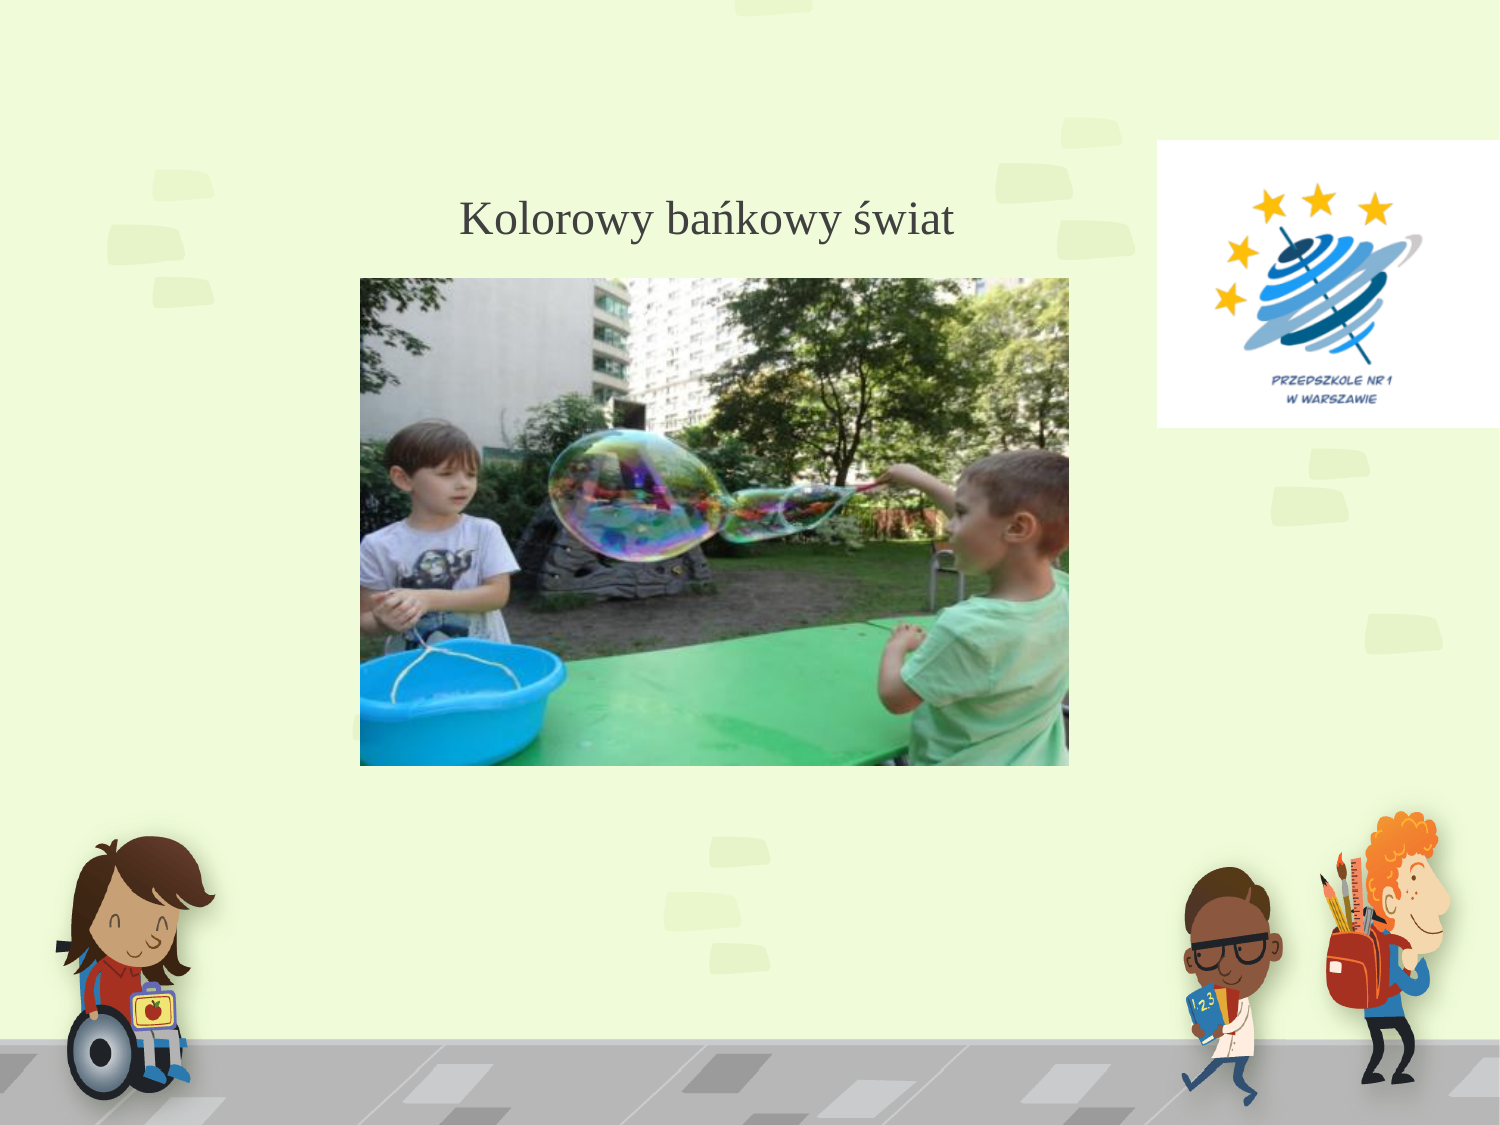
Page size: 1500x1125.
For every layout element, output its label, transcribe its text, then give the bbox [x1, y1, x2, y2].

picture [0, 0, 1500, 1125]
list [360, 278, 1069, 766]
title Kolorowy bańkowy świat [103, 185, 1157, 253]
